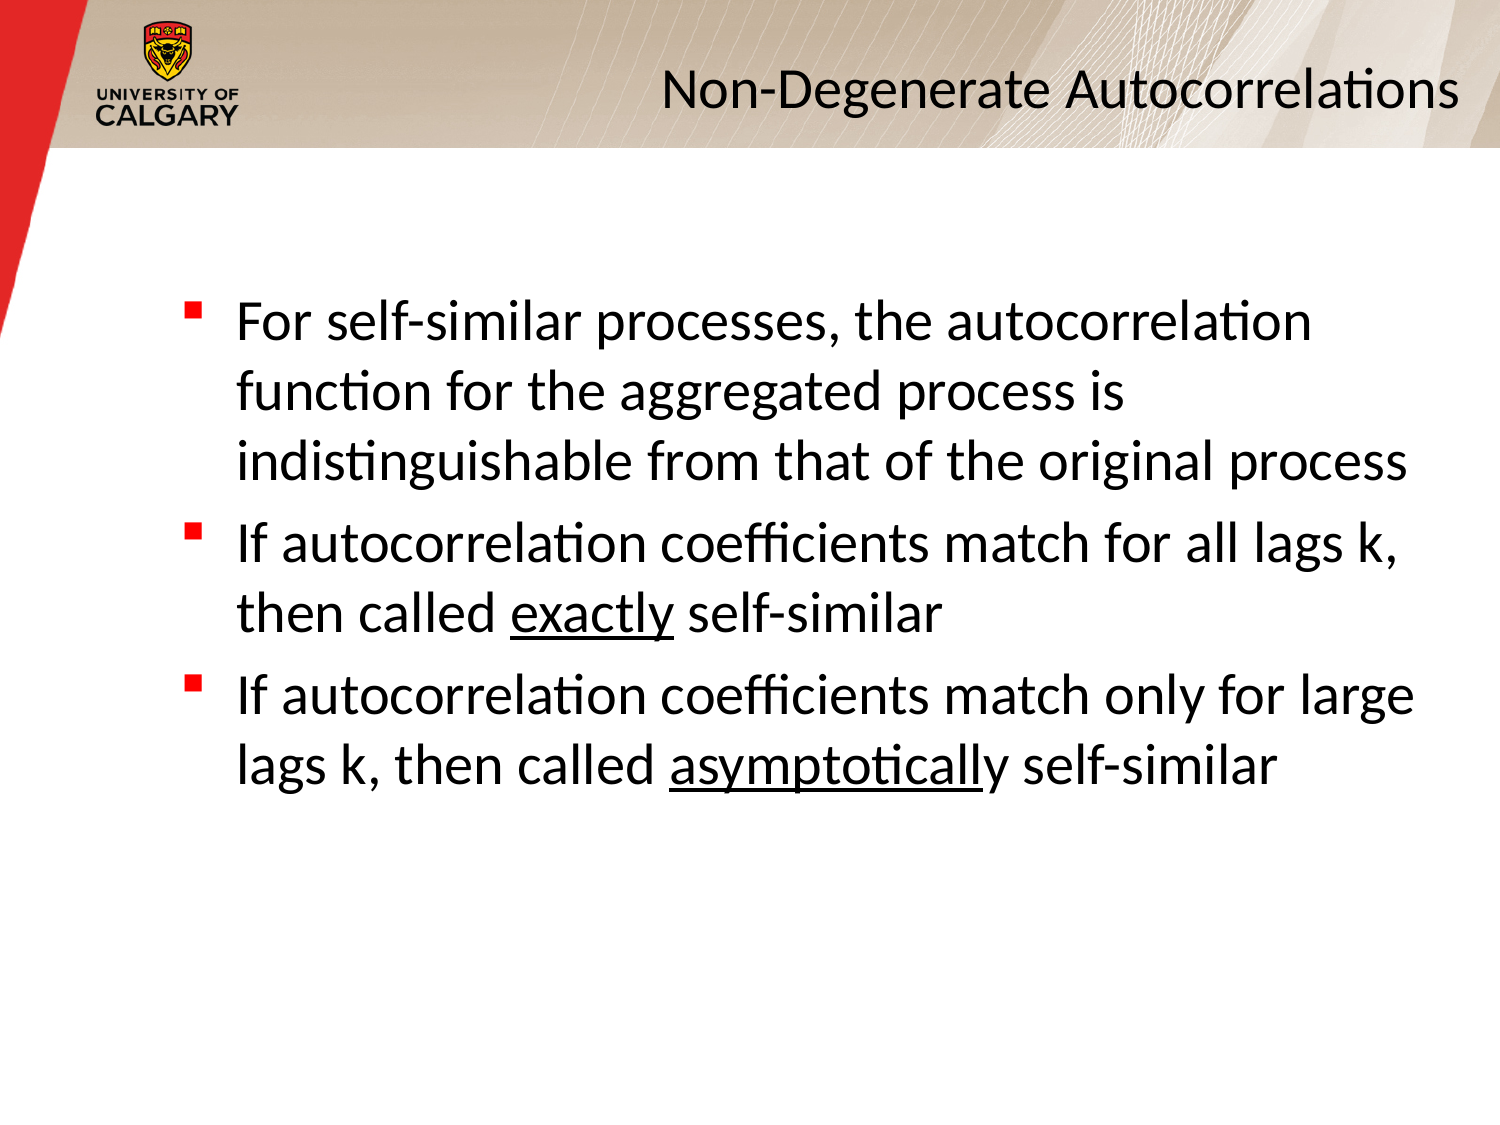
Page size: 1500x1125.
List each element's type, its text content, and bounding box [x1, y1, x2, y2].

title Non-Degenerate Autocorrelations [150, 0, 1475, 179]
picture [0, 0, 1500, 1125]
list For self-similar processes, the autocorrelation function for the aggregated process is indistinguishable from that of the original process If autocorrelation coefficients match for all lags k, then called exactly self-similar If autocorrelation coefficients match only for large lags k, then called asymptotically self-similar [164, 275, 1443, 1075]
